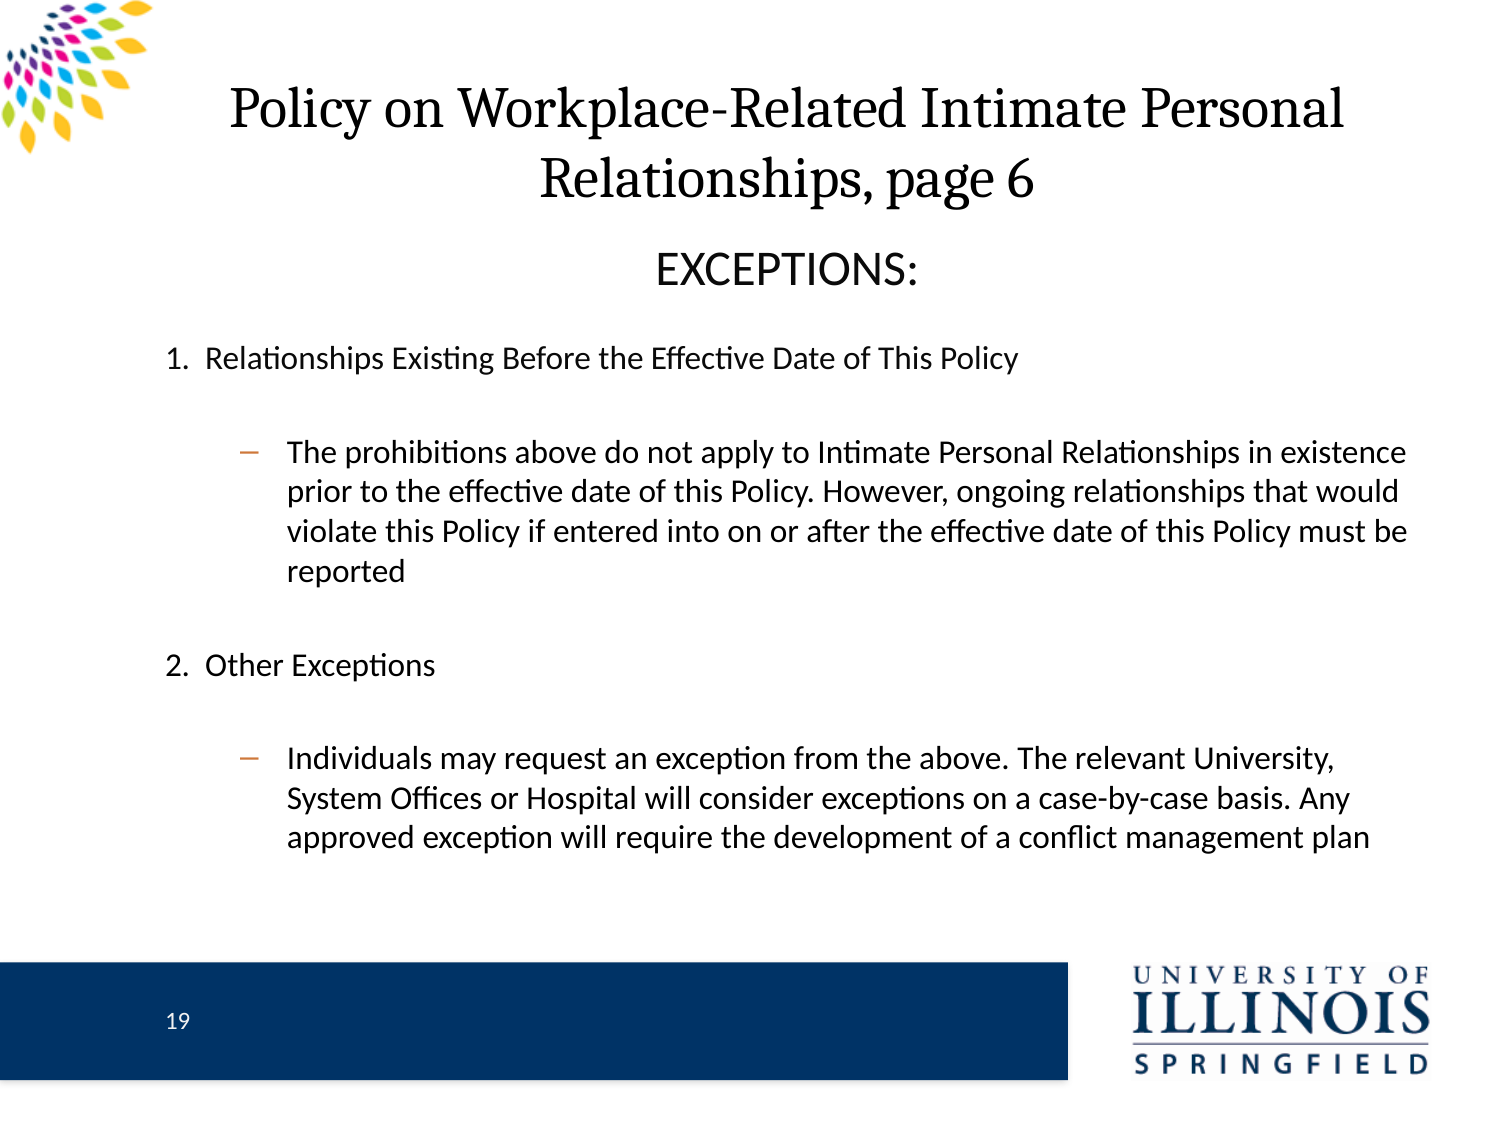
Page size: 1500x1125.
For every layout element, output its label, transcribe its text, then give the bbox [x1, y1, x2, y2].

picture [0, 0, 157, 161]
list EXCEPTIONS: 1. Relationships Existing Before the Effective Date of This Policy The prohibitions above do not apply to Intimate Personal Relationships in existence prior to the effective date of this Policy. However, ongoing relationships that would violate this Policy if entered into on or after the effective date of this Policy must be reported 2. Other Exceptions Individuals may request an exception from the above. The relevant University, System Offices or Hospital will consider exceptions on a case-by-case basis. Any approved exception will require the development of a conflict management plan [150, 187, 1425, 900]
slide_number 18 [150, 990, 263, 1050]
picture [1131, 962, 1432, 1081]
title Policy on Workplace-Related Intimate Personal Relationships, page 6 [150, 45, 1425, 187]
